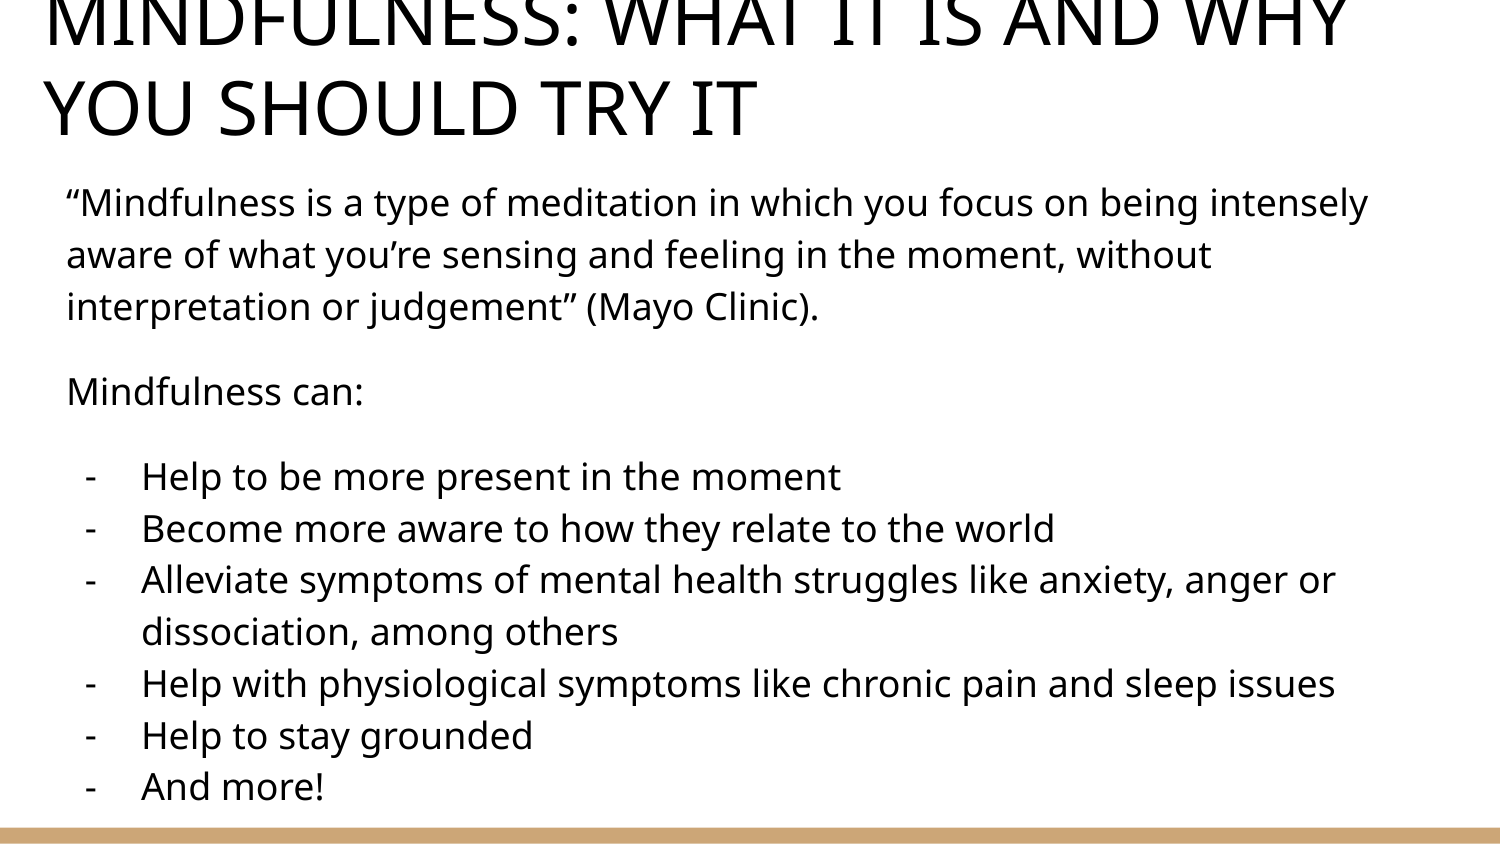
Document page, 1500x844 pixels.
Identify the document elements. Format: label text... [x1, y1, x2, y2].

list “Mindfulness is a type of meditation in which you focus on being intensely aware of what you’re sensing and feeling in the moment, without interpretation or judgement” (Mayo Clinic). Mindfulness can: Help to be more present in the moment Become more aware to how they relate to the world Alleviate symptoms of mental health struggles like anxiety, anger or dissociation, among others Help with physiological symptoms like chronic pain and sleep issues Help to stay grounded And more! [51, 157, 1449, 708]
title MINDFULNESS: WHAT IT IS AND WHY YOU SHOULD TRY IT [28, 29, 1427, 166]
